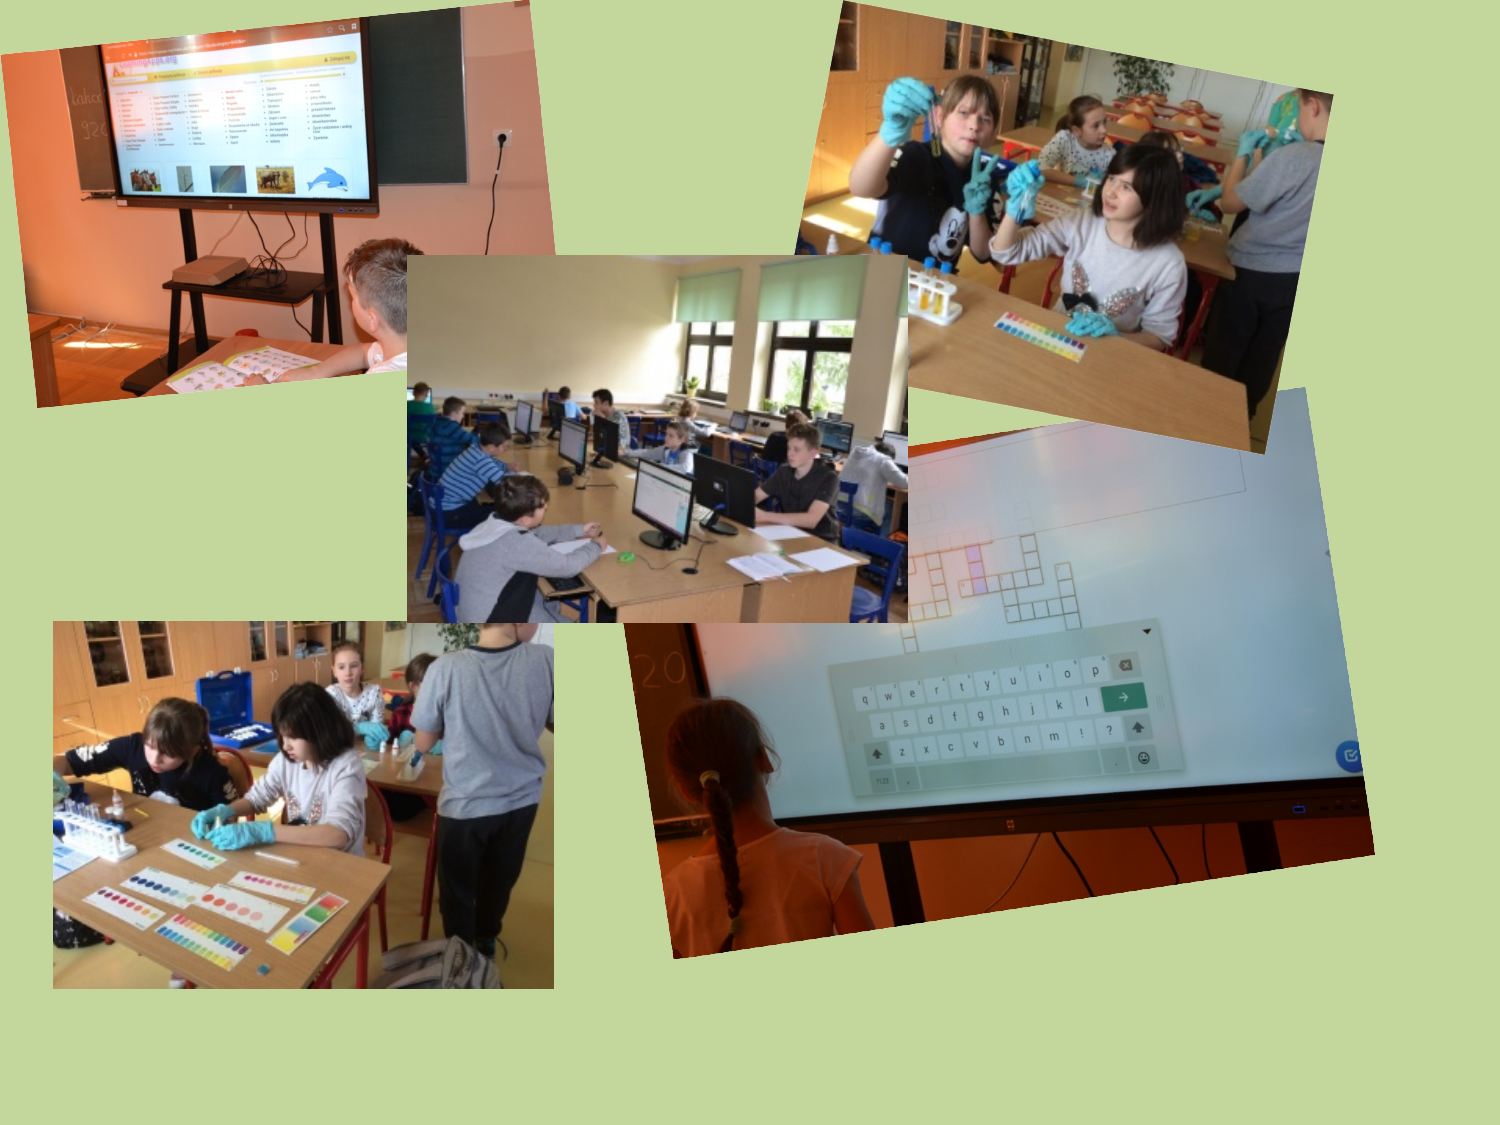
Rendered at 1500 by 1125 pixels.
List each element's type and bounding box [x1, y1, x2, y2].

picture [1, 0, 1374, 989]
